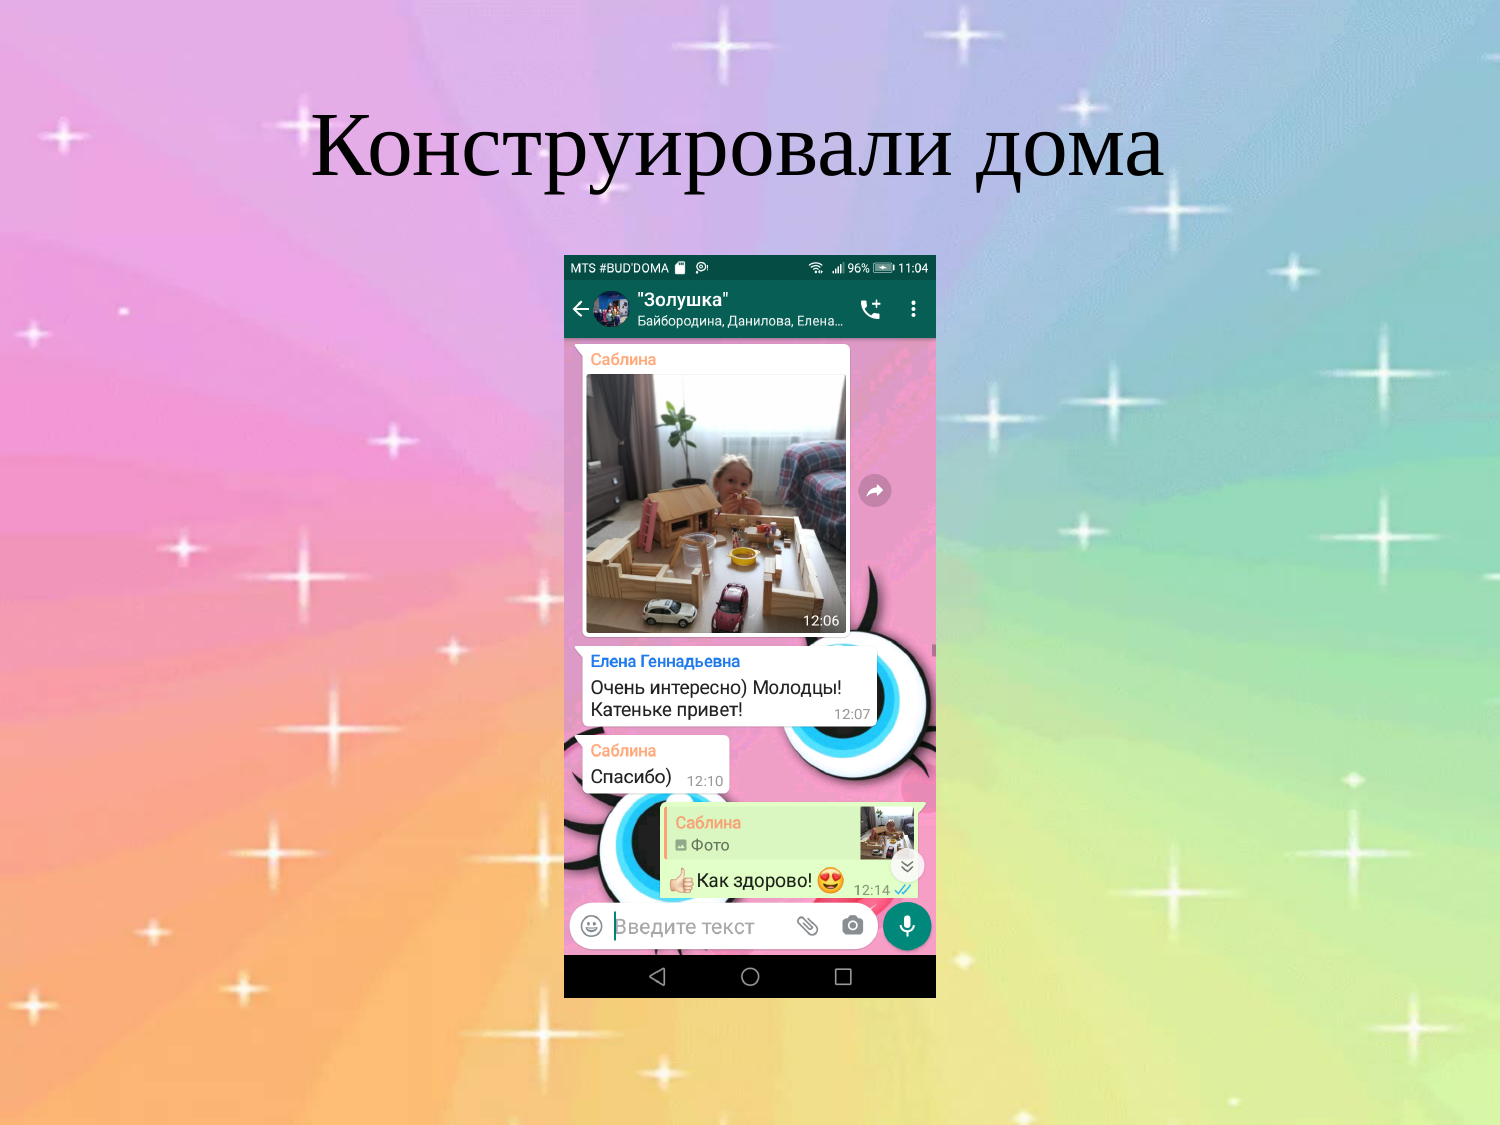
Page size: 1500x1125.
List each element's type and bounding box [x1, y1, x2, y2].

list [564, 255, 936, 998]
picture [0, 0, 1500, 1125]
